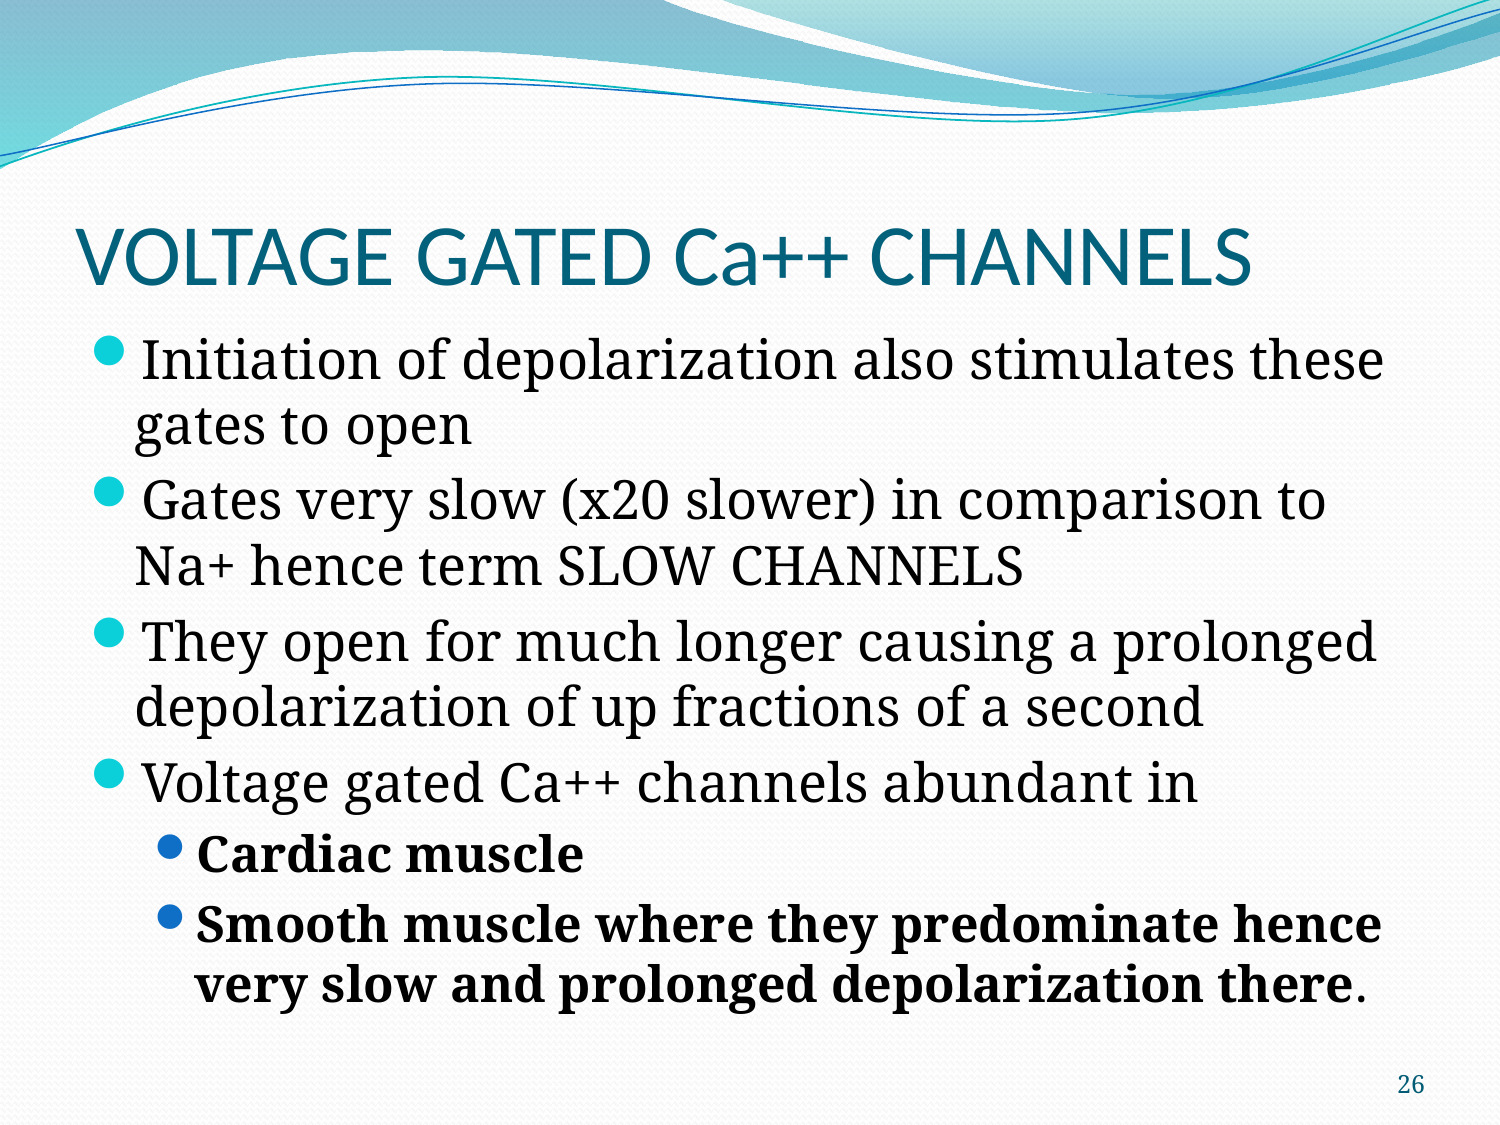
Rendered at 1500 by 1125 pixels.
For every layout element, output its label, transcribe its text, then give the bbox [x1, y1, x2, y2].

slide_number 26 [1299, 1042, 1425, 1103]
list Initiation of depolarization also stimulates these gates to open Gates very slow (x20 slower) in comparison to Na+ hence term SLOW CHANNELS They open for much longer causing a prolonged depolarization of up fractions of a second Voltage gated Ca++ channels abundant in Cardiac muscle Smooth muscle where they predominate hence very slow and prolonged depolarization there. [75, 317, 1425, 1038]
title VOLTAGE GATED Ca++ CHANNELS [75, 115, 1425, 303]
